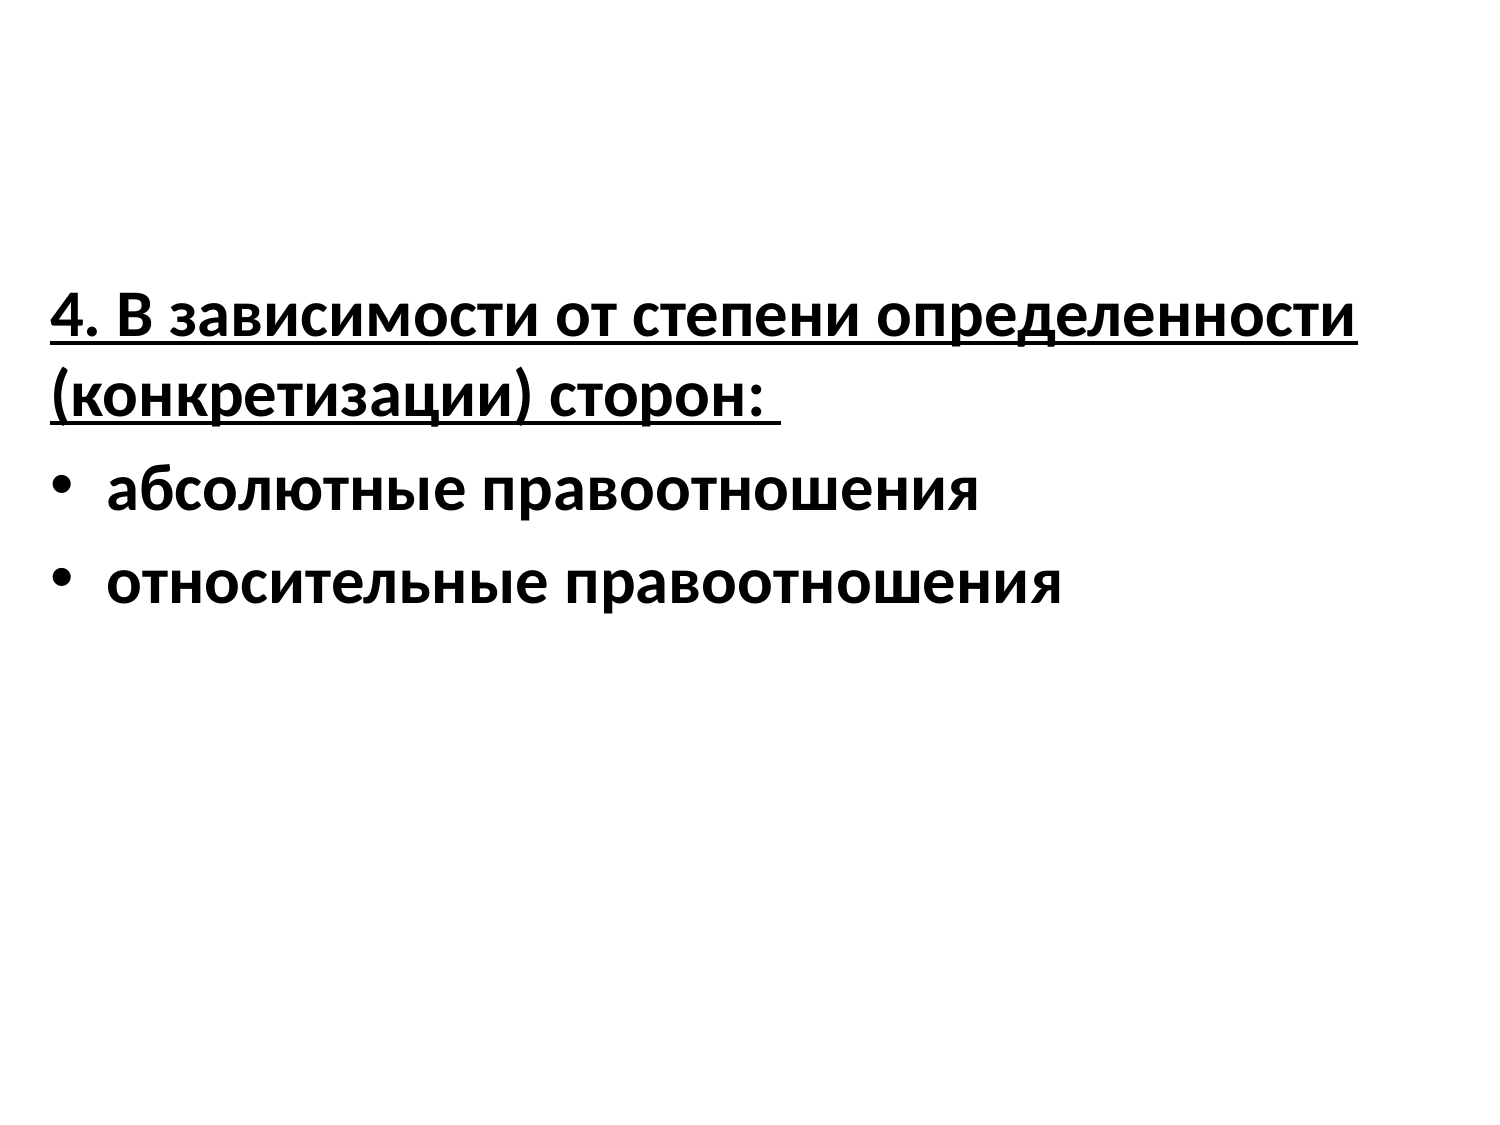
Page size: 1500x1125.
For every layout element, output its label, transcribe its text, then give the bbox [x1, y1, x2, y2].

list 4. В зависимости от степени определенности (конкретизации) сторон: абсолютные правоотношения относительные правоотношения [35, 262, 1465, 1005]
